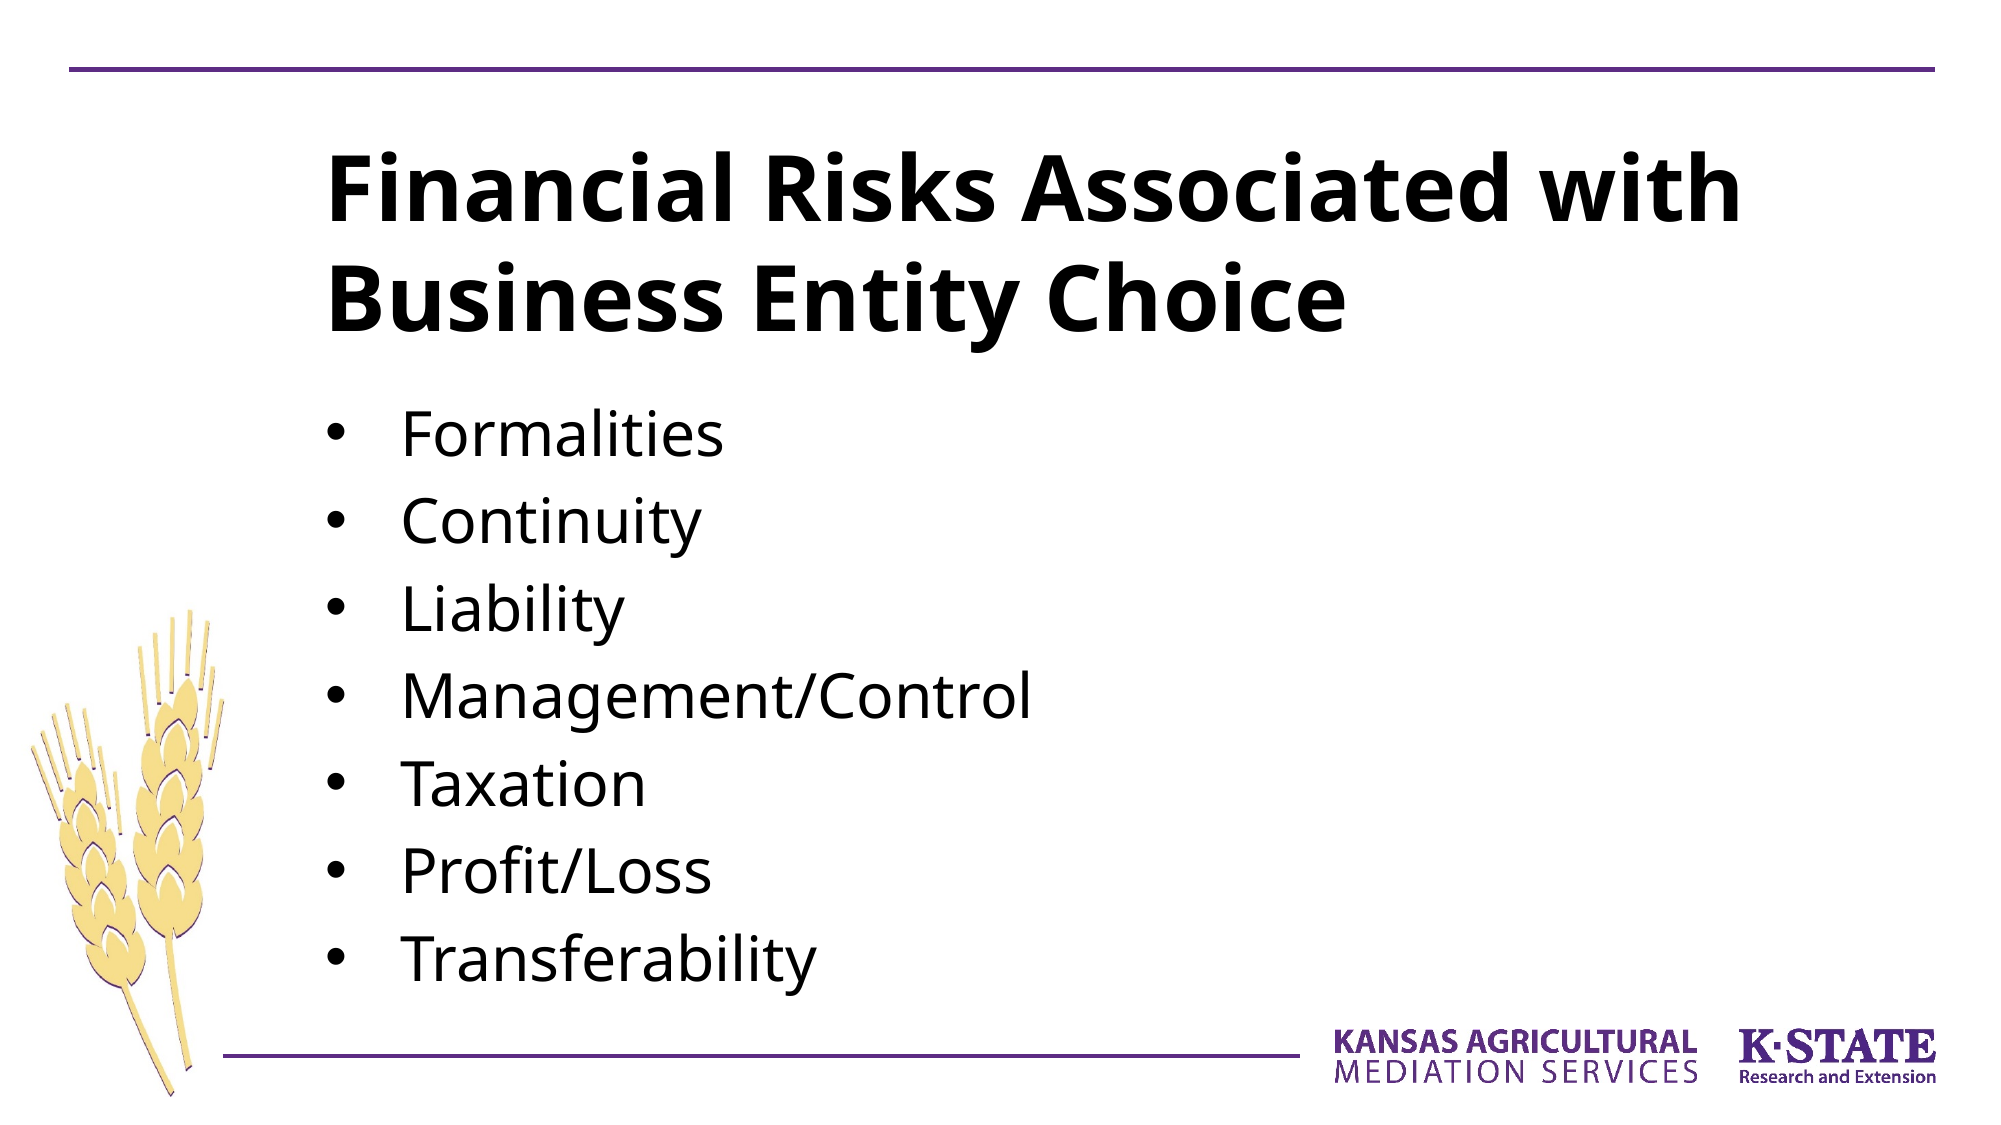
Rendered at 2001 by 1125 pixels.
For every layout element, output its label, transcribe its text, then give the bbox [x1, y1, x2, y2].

picture [1335, 1029, 1697, 1083]
text_box Formalities Continuity Liability Management/Control Taxation Profit/Loss Transferability [310, 386, 1525, 1001]
picture [1739, 1028, 1936, 1083]
text_box Financial Risks Associated with Business Entity Choice [310, 122, 1936, 358]
picture [21, 602, 236, 1097]
